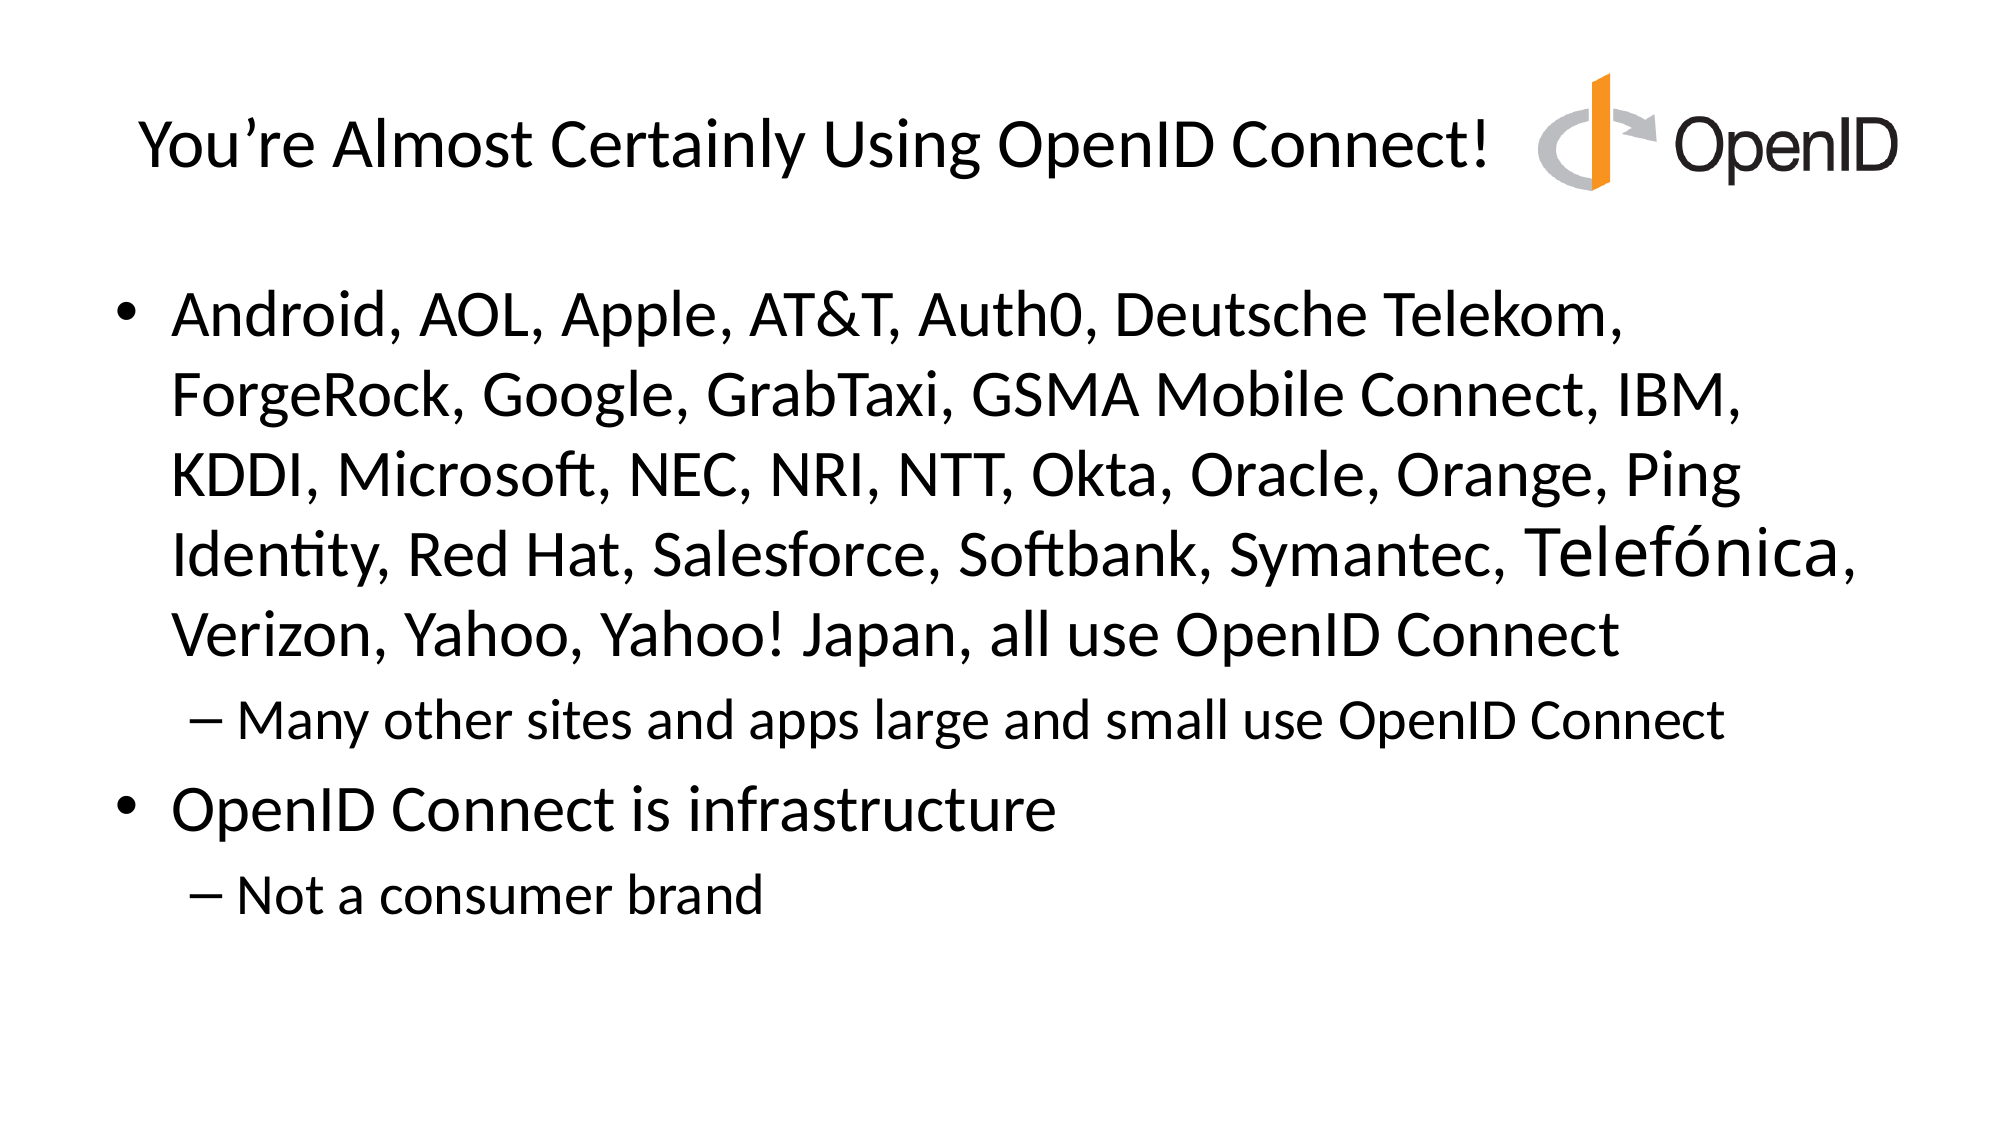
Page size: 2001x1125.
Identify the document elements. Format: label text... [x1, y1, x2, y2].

list Android, AOL, Apple, AT&T, Auth0, Deutsche Telekom, ForgeRock, Google, GrabTaxi, GSMA Mobile Connect, IBM, KDDI, Microsoft, NEC, NRI, NTT, Okta, Oracle, Orange, Ping Identity, Red Hat, Salesforce, Softbank, Symantec, Telefónica, Verizon, Yahoo, Yahoo! Japan, all use OpenID Connect Many other sites and apps large and small use OpenID Connect OpenID Connect is infrastructure Not a consumer brand [99, 262, 1900, 1035]
picture [1534, 49, 1931, 229]
title You’re Almost Certainly Using OpenID Connect! [99, 45, 1534, 233]
